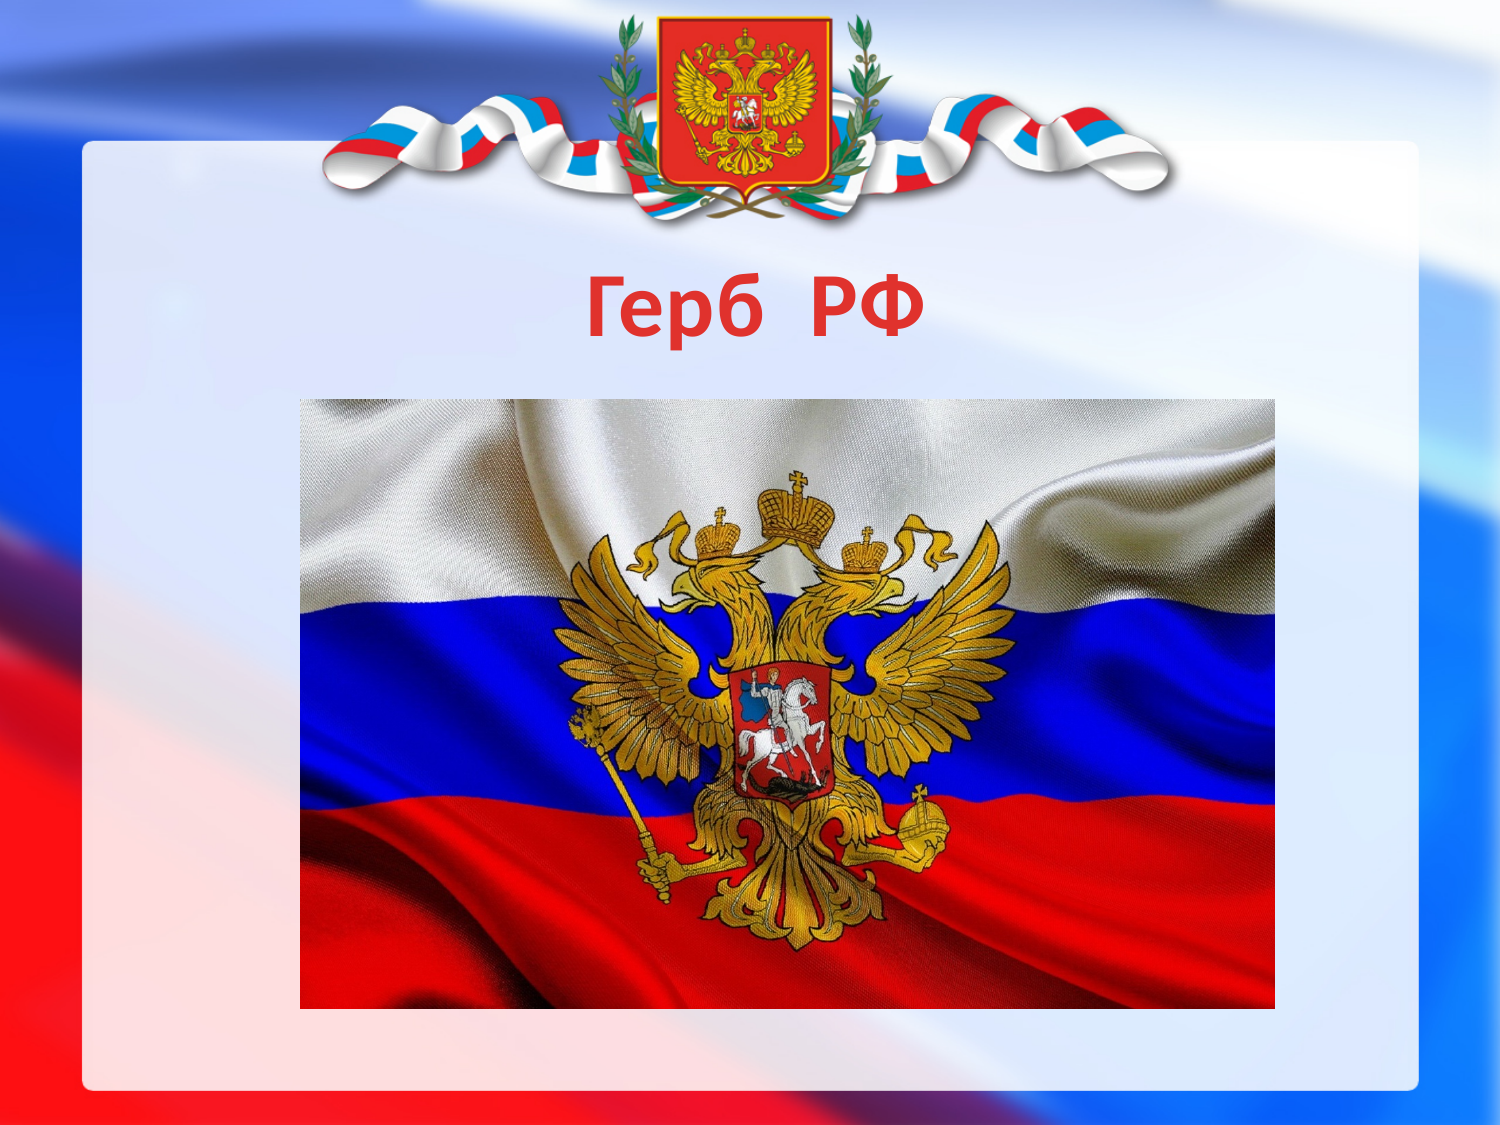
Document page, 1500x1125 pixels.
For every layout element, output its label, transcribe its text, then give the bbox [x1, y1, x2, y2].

title Герб РФ [399, 224, 1113, 375]
picture [0, 0, 1500, 1125]
